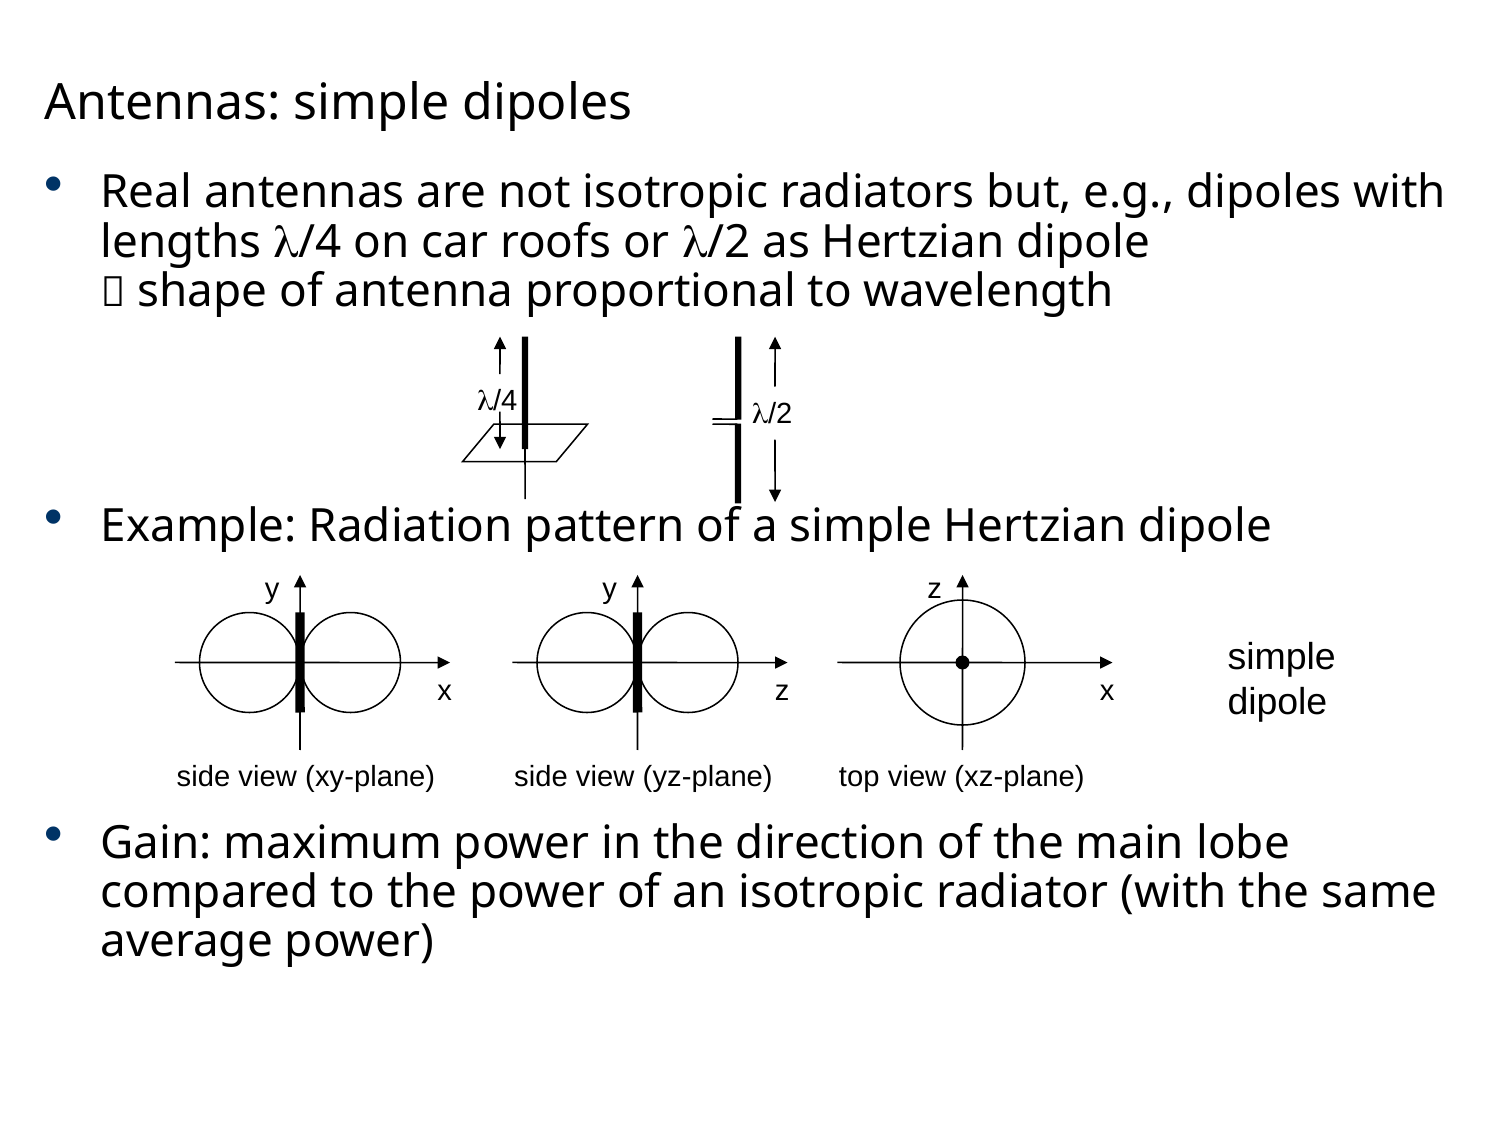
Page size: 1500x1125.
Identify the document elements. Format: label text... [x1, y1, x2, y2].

text_box [1026, 656, 1113, 664]
text_box side view (yz-plane) [499, 749, 788, 800]
text_box x [422, 664, 467, 714]
text_box simple dipole [1212, 624, 1351, 730]
text_box [633, 574, 644, 612]
text_box [768, 439, 782, 503]
text_box [768, 336, 782, 387]
text_box /4 [526, 374, 538, 424]
text_box side view (xy-plane) [161, 749, 451, 800]
text_box y [250, 562, 295, 613]
text_box x [1084, 664, 1130, 714]
text_box [739, 656, 788, 664]
text_box [638, 612, 739, 713]
text_box /2 [737, 386, 813, 437]
text_box /4 [462, 374, 495, 424]
text_box [956, 656, 969, 669]
text_box [401, 656, 451, 664]
text_box [958, 574, 969, 600]
text_box /4 [504, 374, 525, 424]
text_box [295, 574, 307, 655]
text_box [536, 612, 637, 713]
text_box [301, 612, 401, 713]
text_box [199, 612, 300, 713]
title Antennas: simple dipoles [29, 0, 1022, 138]
text_box z [759, 664, 805, 714]
text_box [526, 424, 588, 462]
text_box z [912, 562, 958, 613]
list Real antennas are not isotropic radiators but, e.g., dipoles with lengths /4 on car roofs or /2 as Hertzian dipole  shape of antenna proportional to wavelength Example: Radiation pattern of a simple Hertzian dipole Gain: maximum power in the direction of the main lobe compared to the power of an isotropic radiator (with the same average power) [29, 160, 1471, 1039]
text_box [900, 600, 1026, 726]
text_box top view (xz-plane) [824, 749, 1100, 800]
text_box y [587, 562, 633, 613]
text_box [462, 424, 525, 462]
